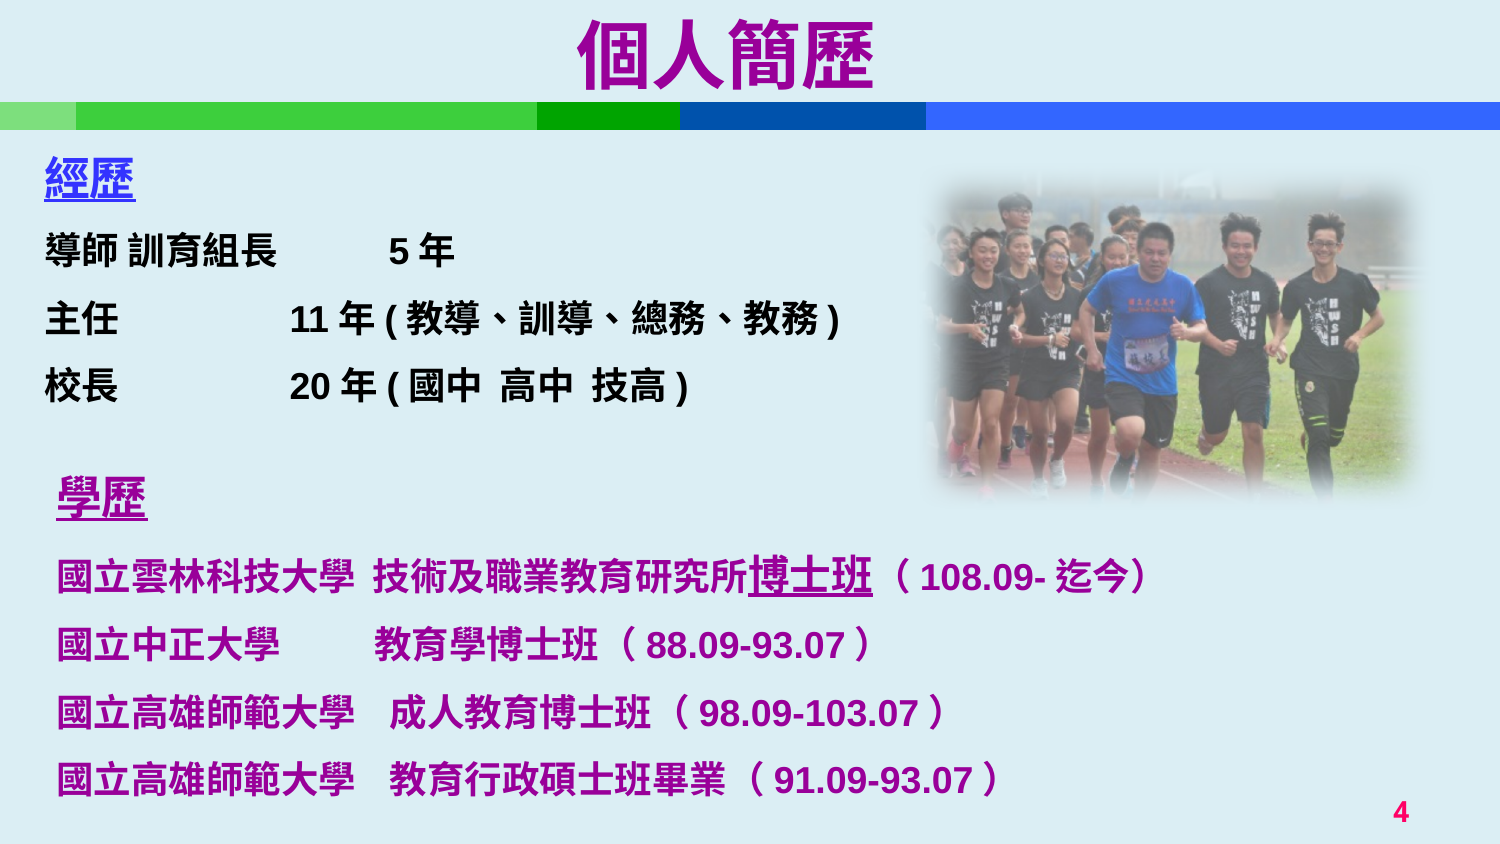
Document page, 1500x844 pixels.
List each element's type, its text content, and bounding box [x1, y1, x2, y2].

picture [915, 161, 1436, 511]
text_box 經歷 導師 訓育組長 5年 主任 11年(教導、訓導、總務、教務) 校長 20年(國中 高中 技高) [29, 114, 939, 415]
title 個人簡歷 [135, 0, 1318, 115]
slide_number 4 [1376, 788, 1425, 833]
text_box 學歷 國立雲林科技大學 技術及職業教育研究所博士班（108.09-迄今） 國立中正大學 教育學博士班（88.09-93.07） 國立高雄師範大學 成人教育博士班（98.09-103.07） 國立高雄師範大學 教育行政碩士班畢業（91.09-93.07） [41, 433, 1436, 844]
